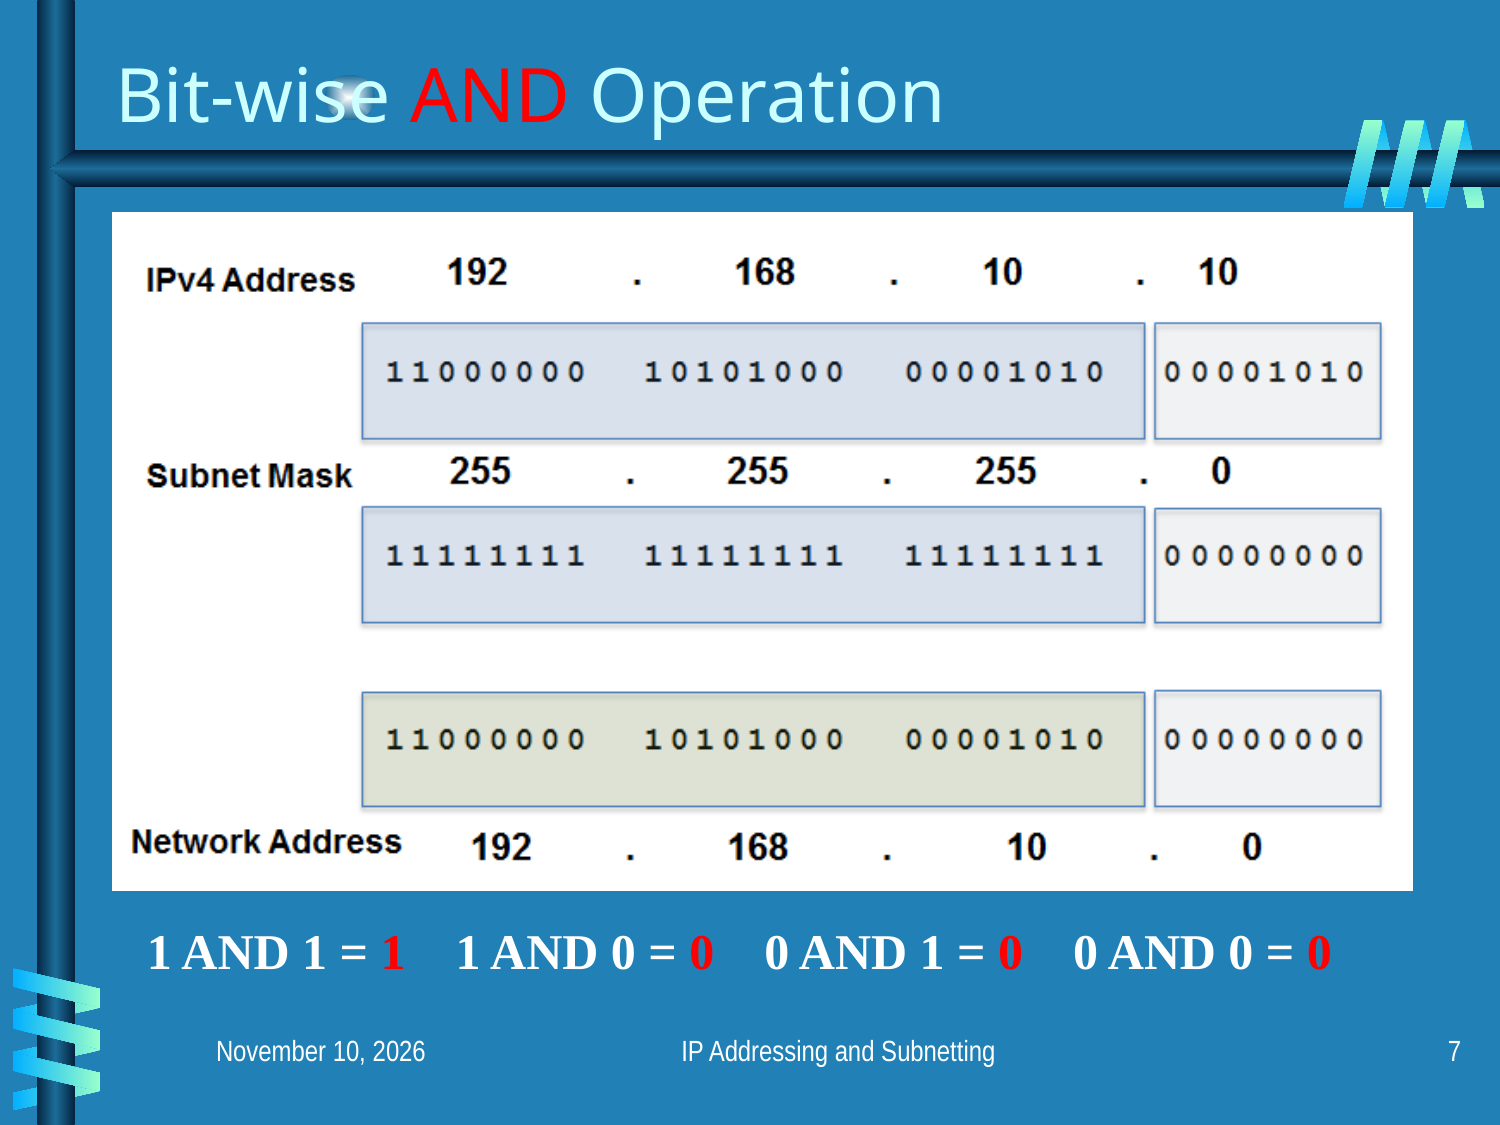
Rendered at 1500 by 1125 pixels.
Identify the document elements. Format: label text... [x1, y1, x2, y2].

slide_number 7 [1163, 1024, 1477, 1101]
title Bit-wise AND Operation [100, 32, 1346, 146]
picture [112, 212, 1413, 891]
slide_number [200, 1024, 514, 1101]
footer IP Addressing and Subnetting [600, 1024, 1077, 1101]
text_box 1 AND 1 = 1 1 AND 0 = 0 0 AND 1 = 0 0 AND 0 = 0 [119, 912, 1347, 988]
